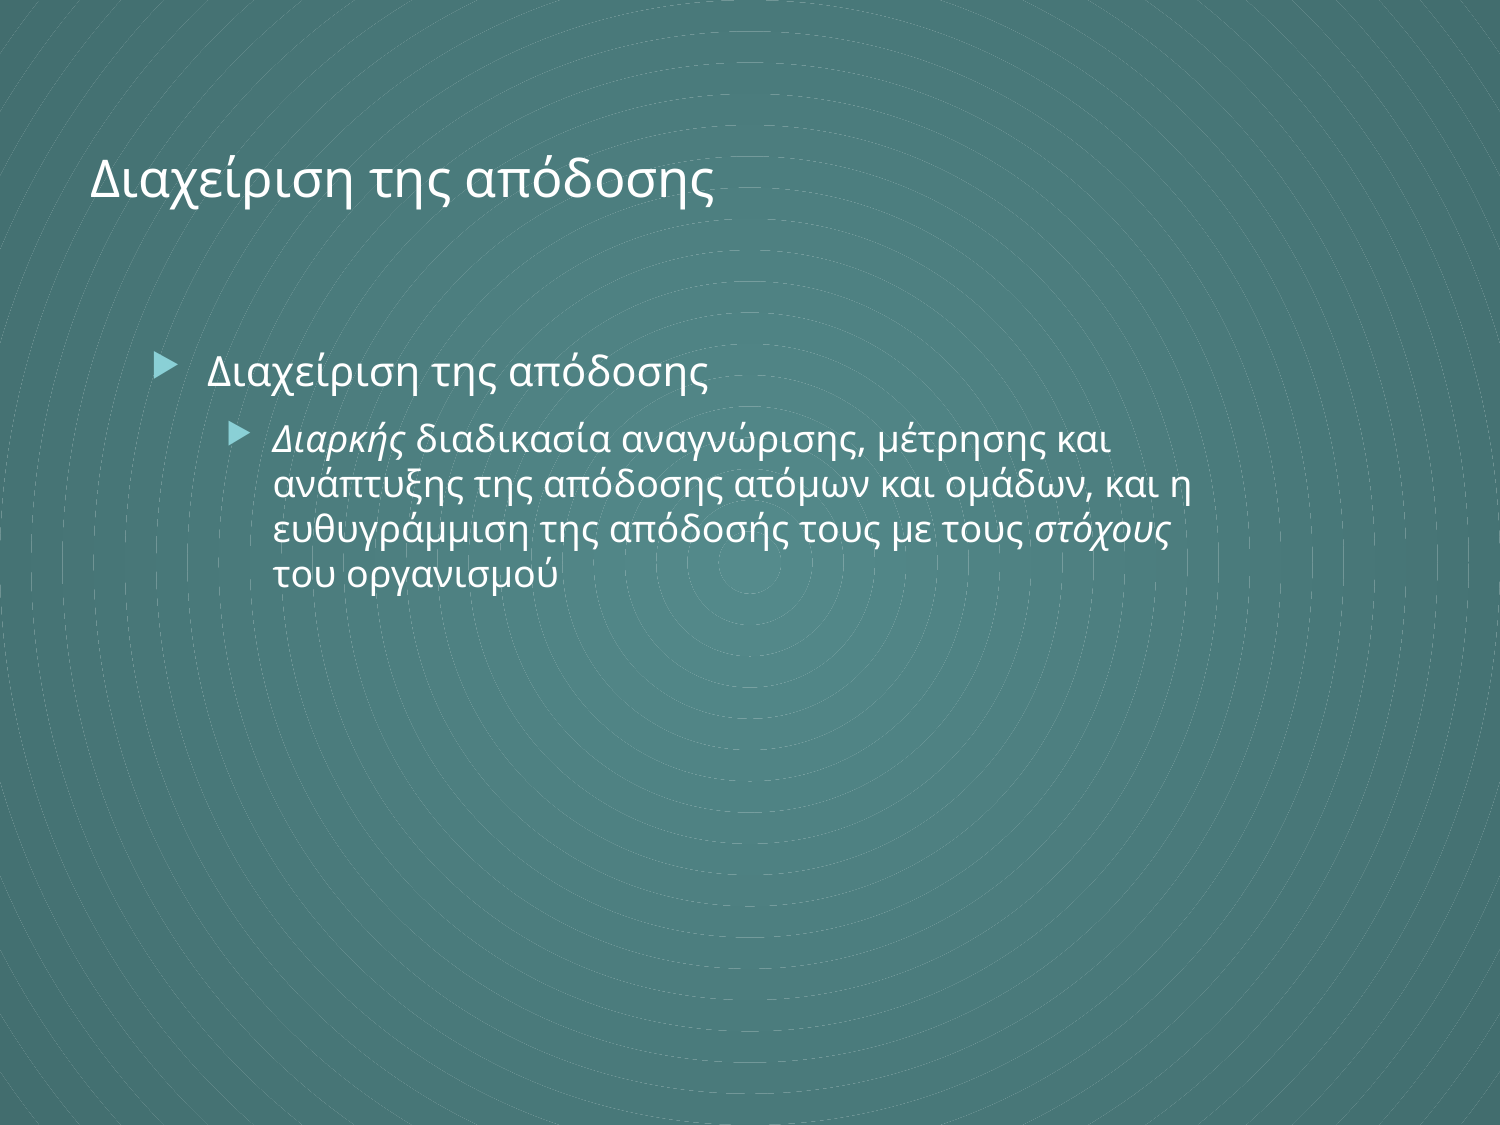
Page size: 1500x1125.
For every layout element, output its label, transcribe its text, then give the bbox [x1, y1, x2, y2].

title Διαχείριση της απόδοσης [75, 137, 1425, 313]
list Διαχείριση της απόδοσης Διαρκής διαδικασία αναγνώρισης, μέτρησης και ανάπτυξης της απόδοσης ατόμων και ομάδων, και η ευθυγράμμιση της απόδοσής τους με τους στόχους του οργανισμού [135, 336, 1237, 1025]
